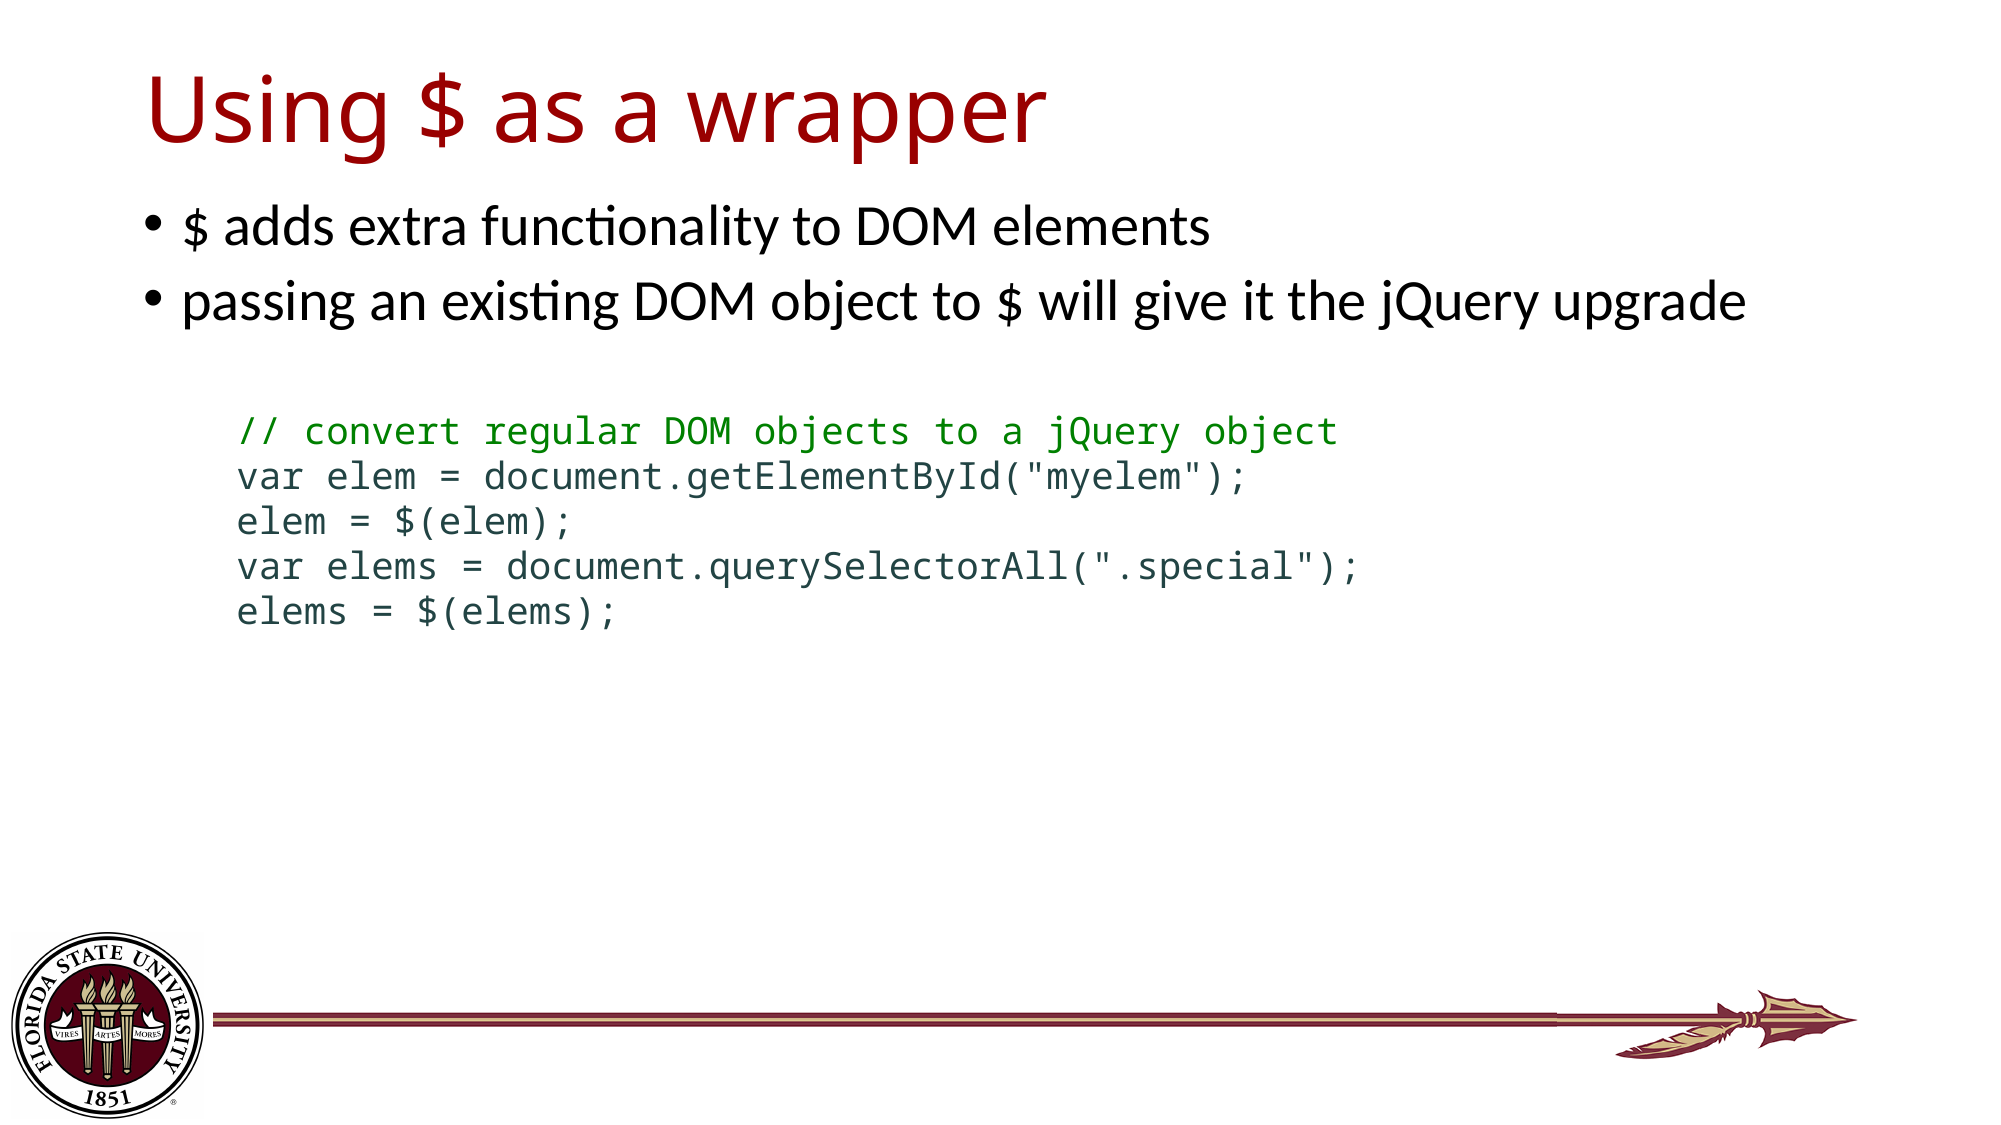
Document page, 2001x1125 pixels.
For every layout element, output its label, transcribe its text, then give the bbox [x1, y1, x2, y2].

picture [213, 895, 1863, 1125]
list $ adds extra functionality to DOM elements passing an existing DOM object to $ will give it the jQuery upgrade // convert regular DOM objects to a jQuery object var elem = document.getElementById("myelem"); elem = $(elem); var elems = document.querySelectorAll(".special"); elems = $(elems); [135, 186, 1862, 963]
picture [11, 932, 204, 1119]
title Using $ as a wrapper [136, 37, 1863, 188]
